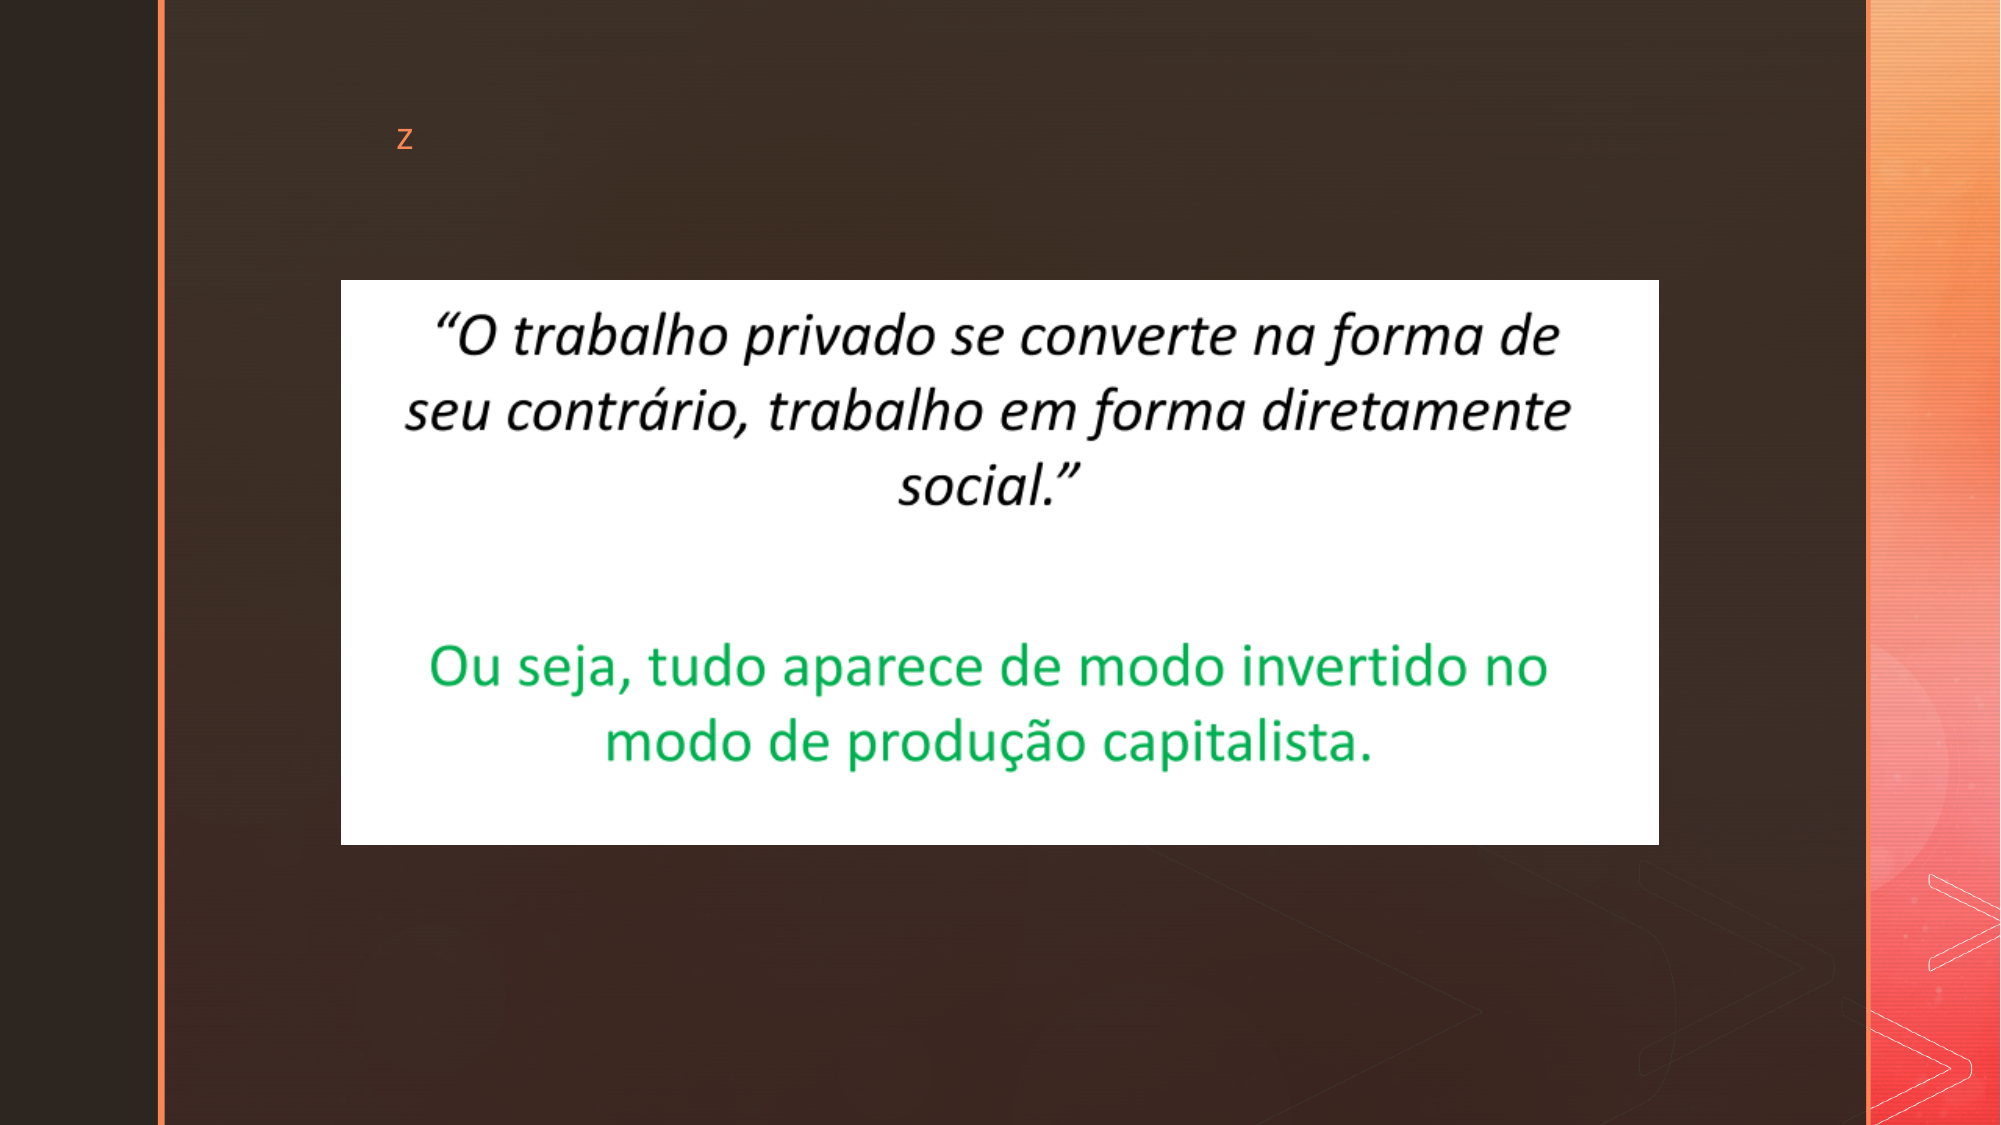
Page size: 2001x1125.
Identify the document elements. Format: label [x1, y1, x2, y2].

picture [341, 280, 1659, 845]
picture [1871, 0, 2001, 1125]
